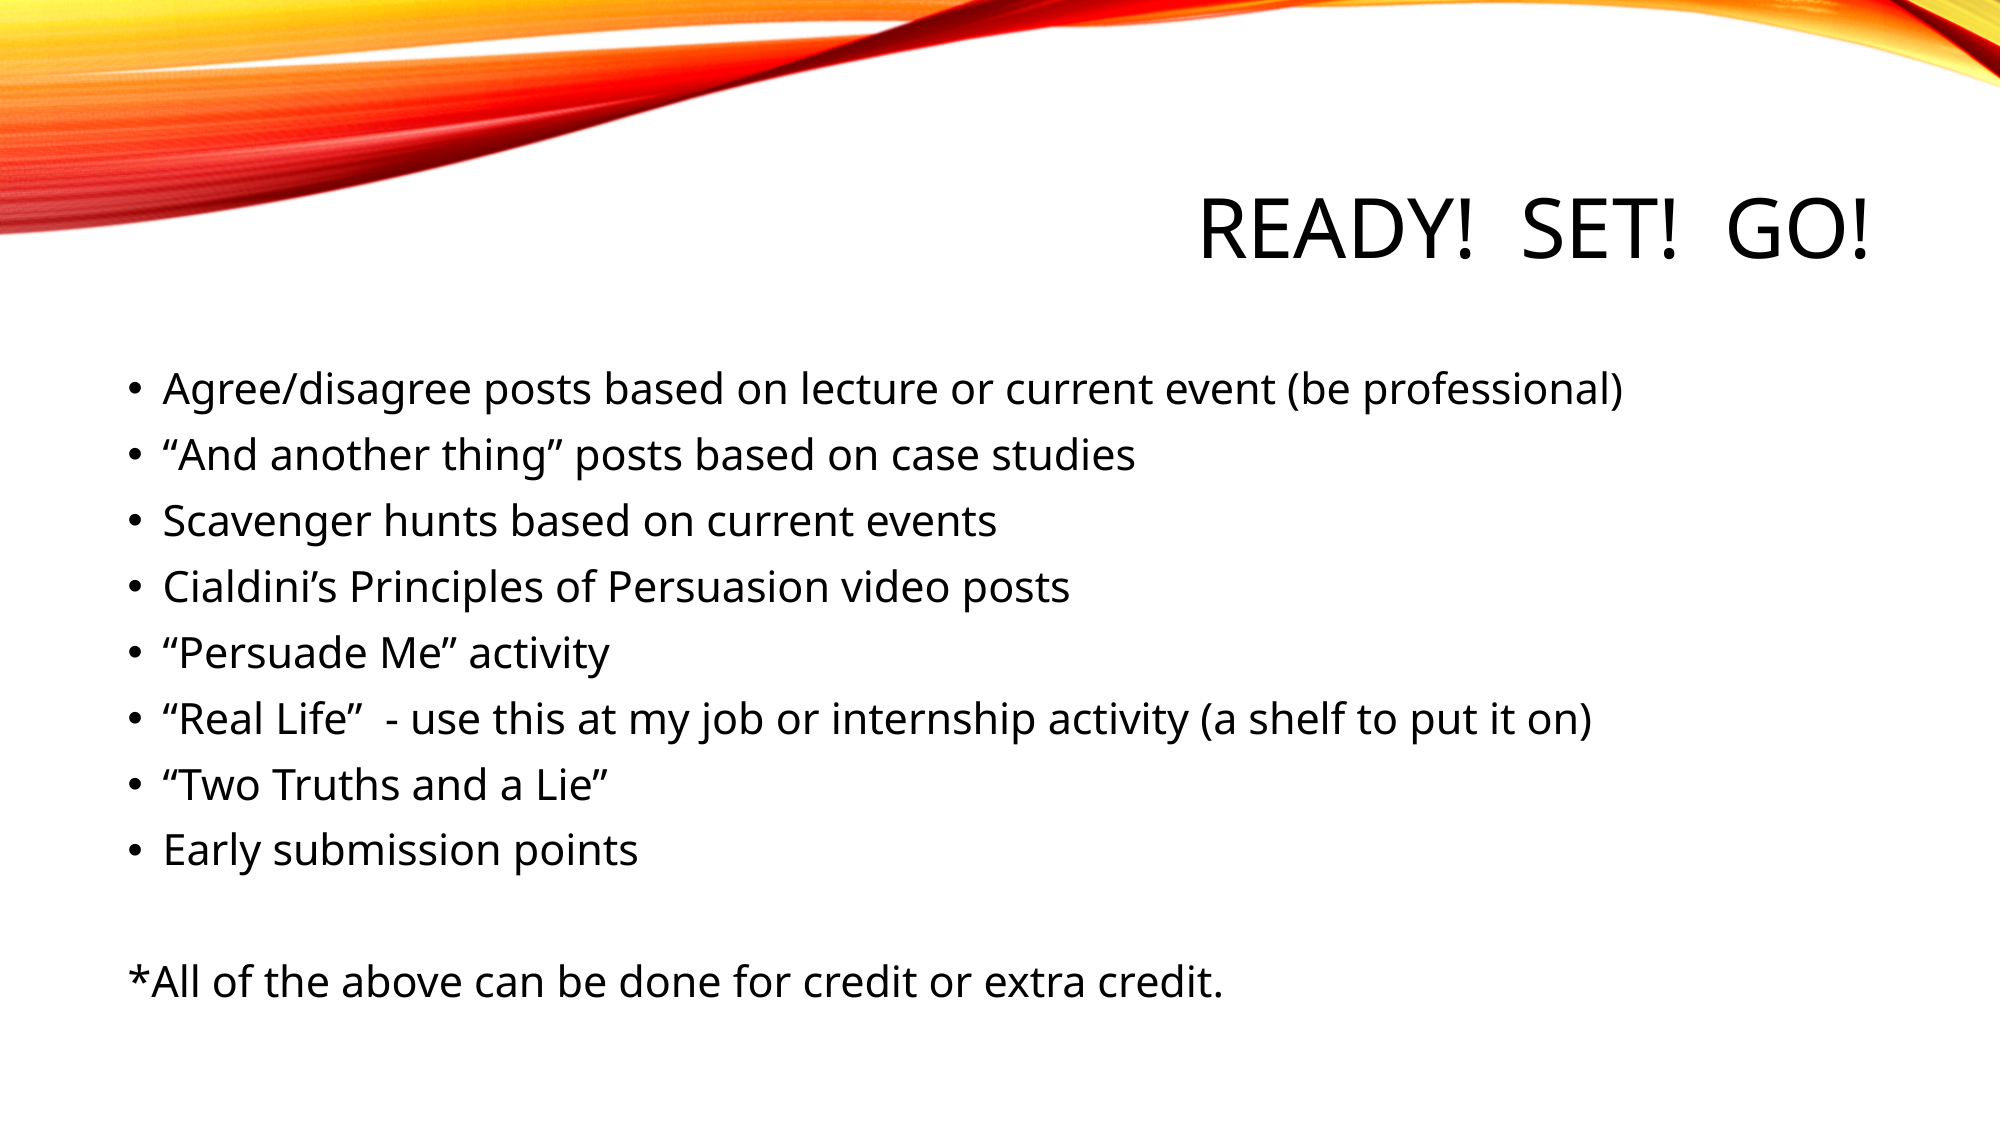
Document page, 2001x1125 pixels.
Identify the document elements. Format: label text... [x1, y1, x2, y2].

title Ready! Set! Go! [474, 125, 1888, 338]
list Agree/disagree posts based on lecture or current event (be professional) “And another thing” posts based on case studies Scavenger hunts based on current events Cialdini’s Principles of Persuasion video posts “Persuade Me” activity “Real Life” - use this at my job or internship activity (a shelf to put it on) “Two Truths and a Lie” Early submission points *All of the above can be done for credit or extra credit. [112, 360, 1888, 1021]
picture [0, 0, 2000, 237]
